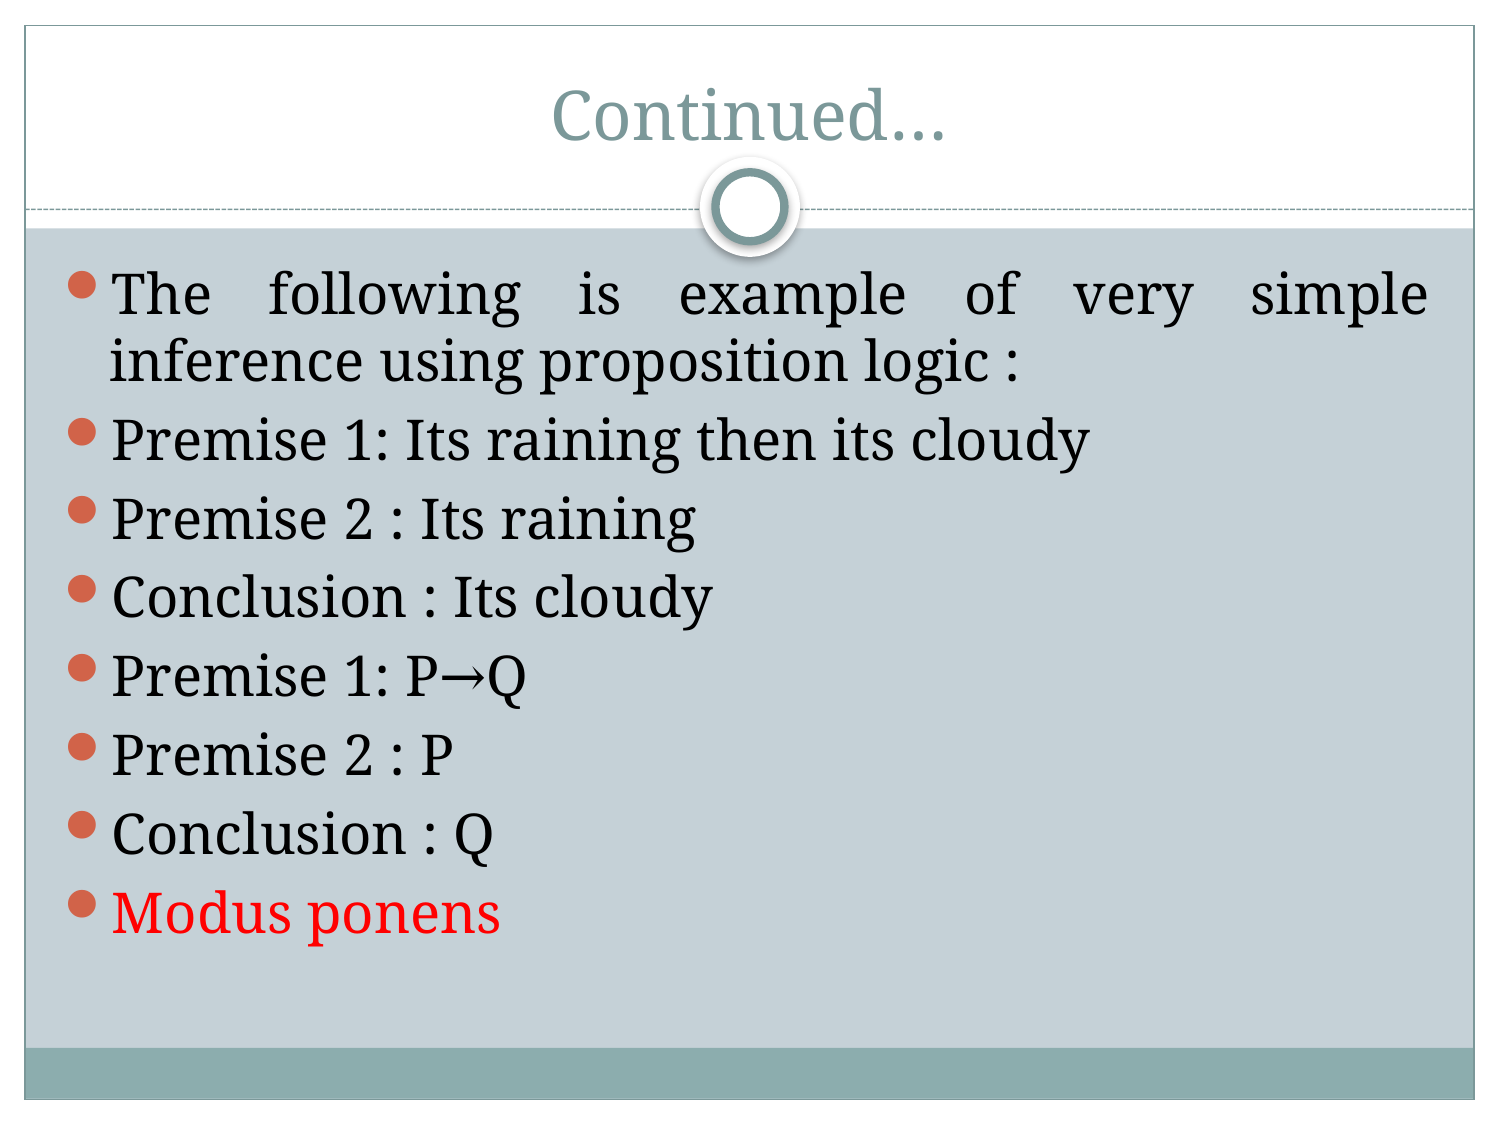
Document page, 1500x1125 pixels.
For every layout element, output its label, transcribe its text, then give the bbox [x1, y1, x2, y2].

list The following is example of very simple inference using proposition logic : Premise 1: Its raining then its cloudy Premise 2 : Its raining Conclusion : Its cloudy Premise 1: P→Q Premise 2 : P Conclusion : Q Modus ponens [49, 250, 1445, 1001]
title Continued… [49, 37, 1450, 162]
